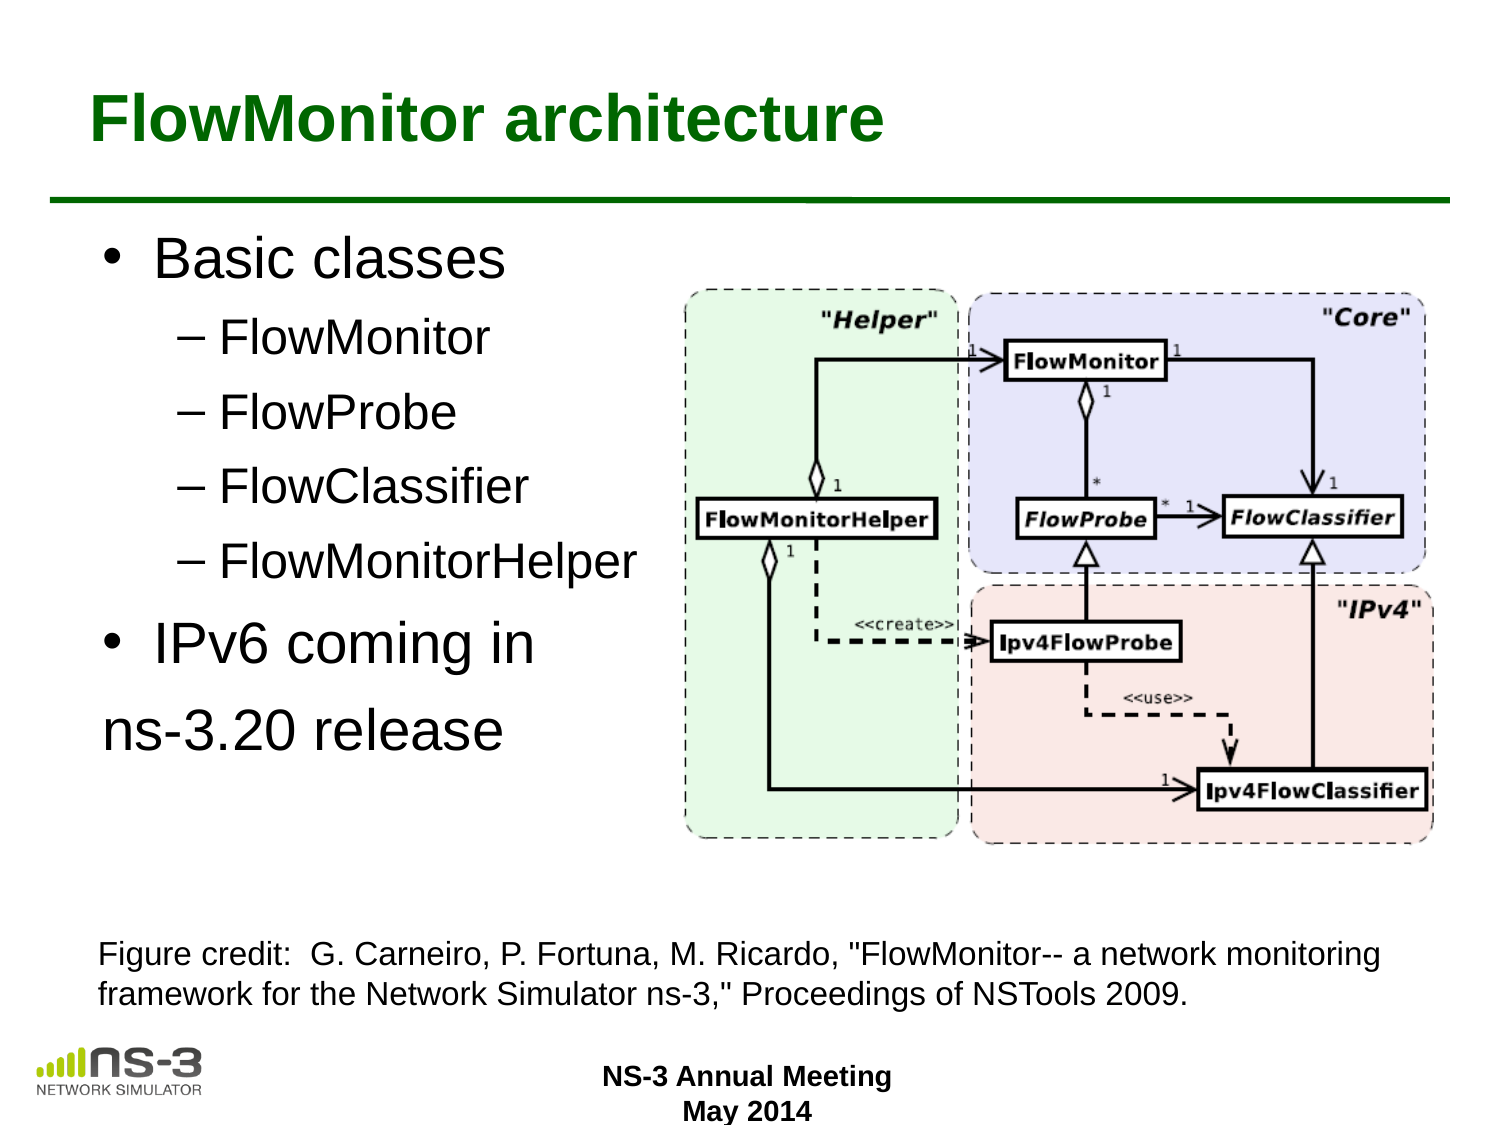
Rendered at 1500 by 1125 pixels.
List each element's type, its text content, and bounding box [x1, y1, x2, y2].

footer NS-3 Annual Meeting May 2014 [512, 1049, 983, 1125]
title FlowMonitor architecture [74, 44, 1421, 186]
list Basic classes FlowMonitor FlowProbe FlowClassifier FlowMonitorHelper IPv6 coming in ns-3.20 release [87, 212, 1433, 1012]
picture [24, 1017, 213, 1125]
picture [662, 274, 1465, 863]
text_box Figure credit: G. Carneiro, P. Fortuna, M. Ricardo, "FlowMonitor-- a network monitoring framework for the Network Simulator ns-3," Proceedings of NSTools 2009. [83, 924, 1399, 1020]
